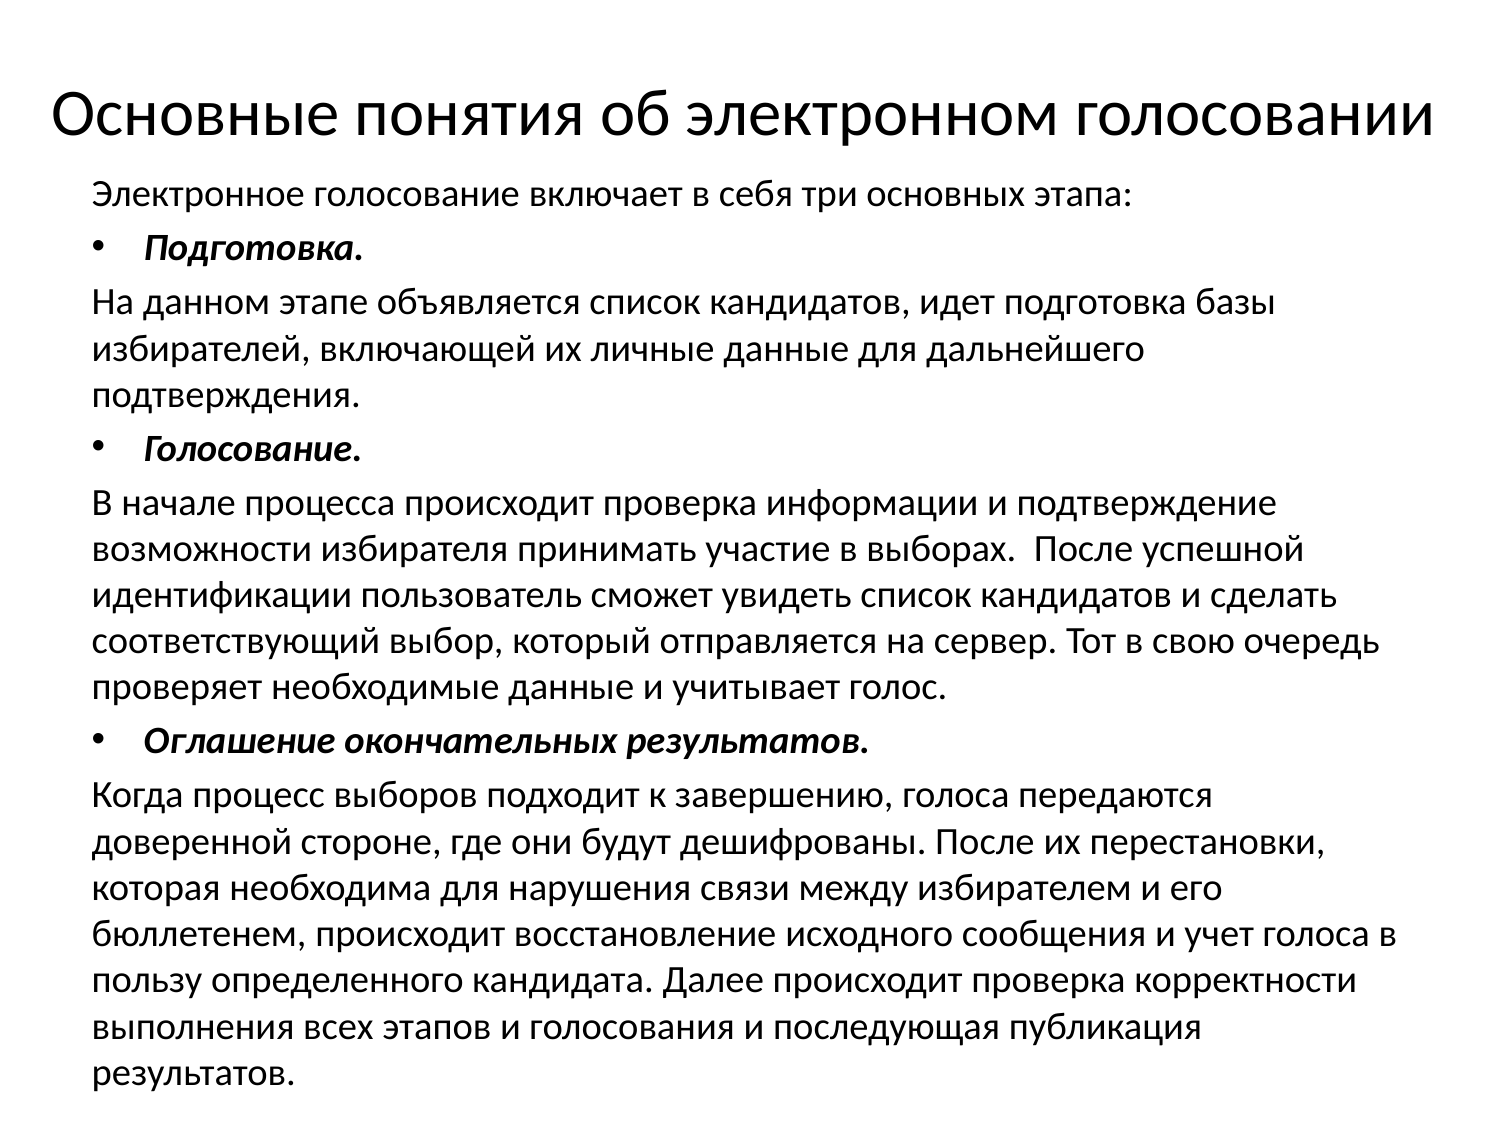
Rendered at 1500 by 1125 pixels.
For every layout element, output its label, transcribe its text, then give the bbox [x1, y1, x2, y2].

list Электронное голосование включает в себя три основных этапа: Подготовка. На данном этапе объявляется список кандидатов, идет подготовка базы избирателей, включающей их личные данные для дальнейшего подтверждения. Голосование. В начале процесса происходит проверка информации и подтверждение возможности избирателя принимать участие в выборах. После успешной идентификации пользователь сможет увидеть список кандидатов и сделать соответствующий выбор, который отправляется на сервер. Тот в свою очередь проверяет необходимые данные и учитывает голос. Оглашение окончательных результатов. Когда процесс выборов подходит к завершению, голоса передаются доверенной стороне, где они будут дешифрованы. После их перестановки, которая необходима для нарушения связи между избирателем и его бюллетенем, происходит восстановление исходного сообщения и учет голоса в пользу определенного кандидата. Далее происходит проверка корректности выполнения всех этапов и голосования и последующая публикация результатов. [76, 160, 1427, 1106]
title Основные понятия об электронном голосовании [17, 45, 1471, 173]
